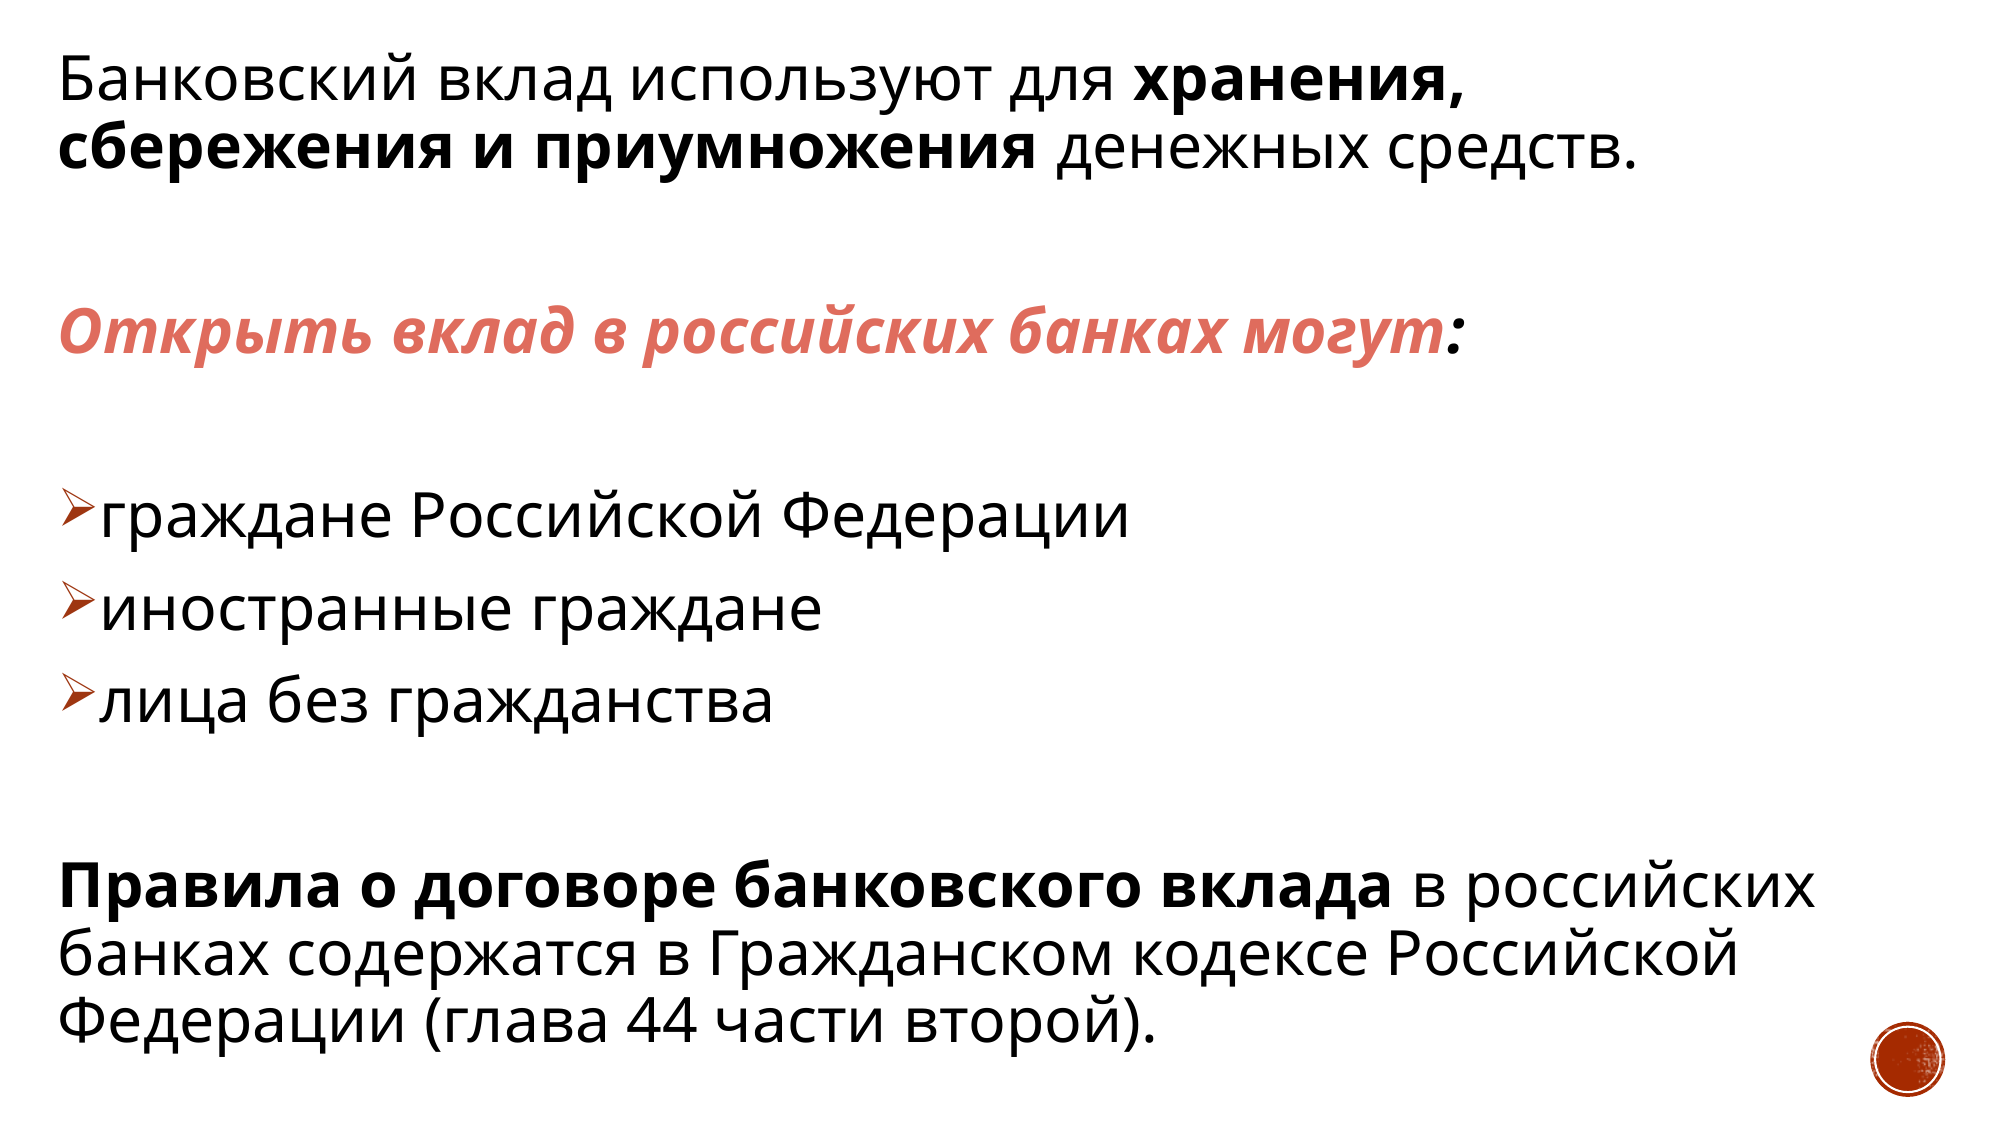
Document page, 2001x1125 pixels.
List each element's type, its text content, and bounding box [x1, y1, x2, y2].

list Банковский вклад используют для хранения, сбережения и приумножения денежных средств. Открыть вклад в российских банках могут: граждане Российской Федерации иностранные граждане лица без гражданства Правила о договоре банковского вклада в российских банках содержатся в Гражданском кодексе Российской Федерации (глава 44 части второй). [42, 39, 1894, 1066]
